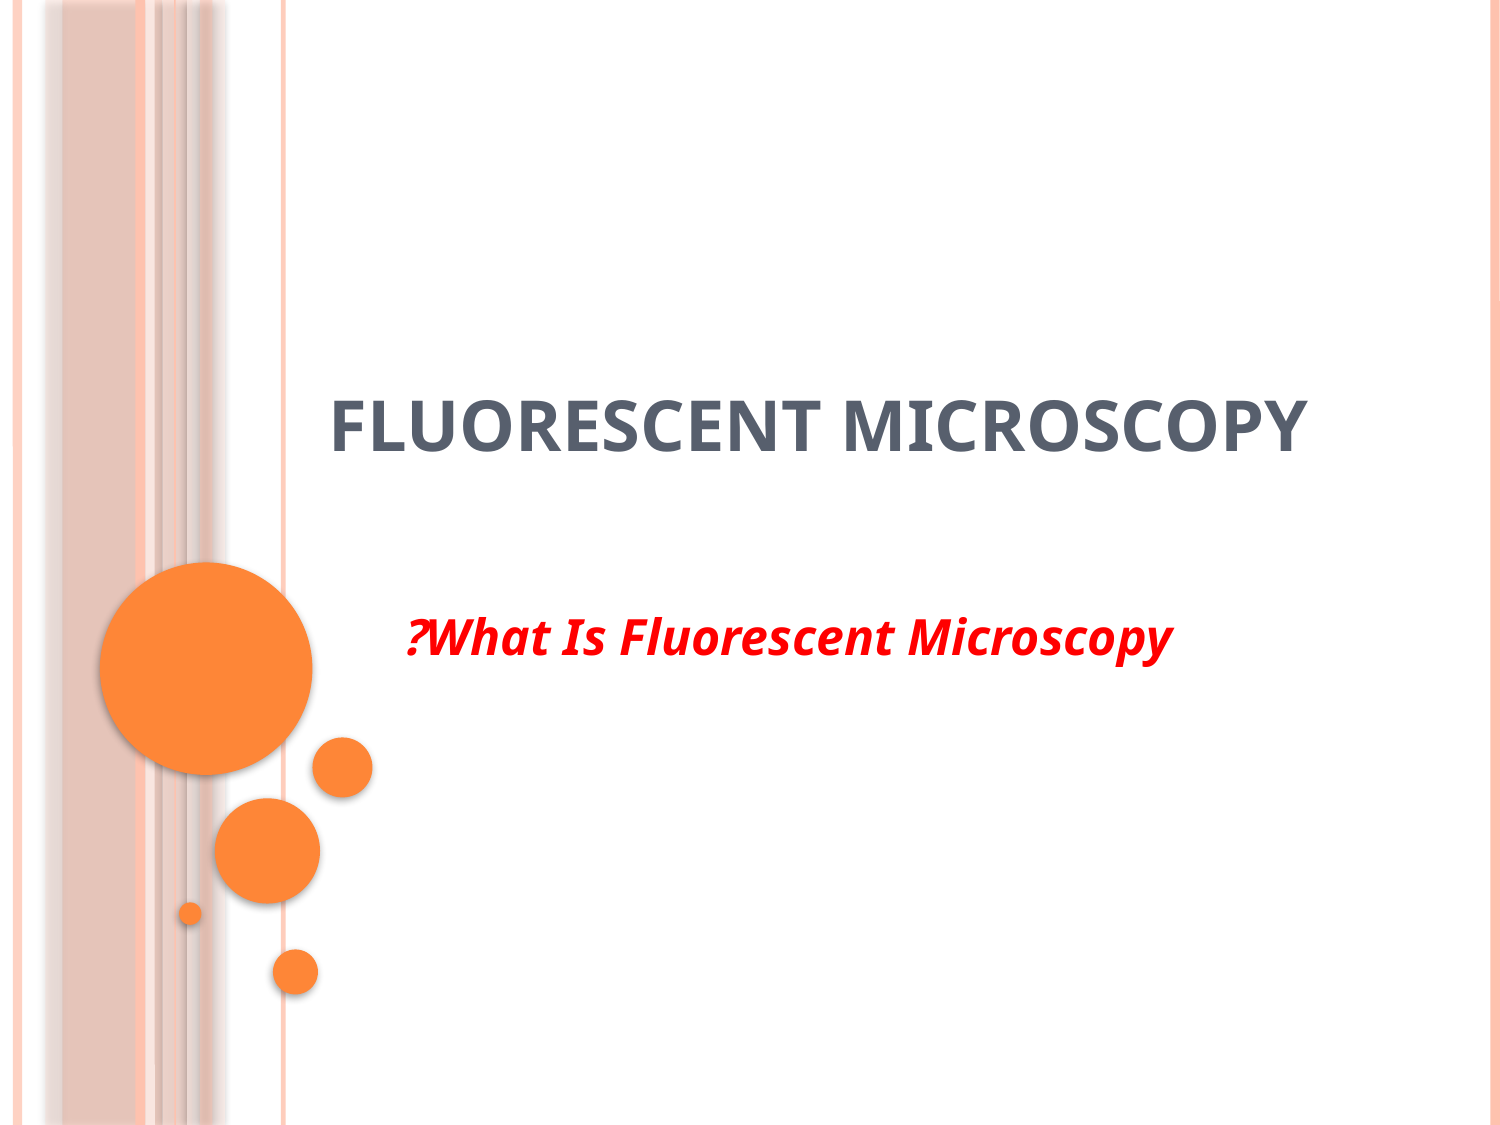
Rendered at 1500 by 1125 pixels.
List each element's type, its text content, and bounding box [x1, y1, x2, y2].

title Fluorescent Microscopy [312, 302, 1326, 614]
subtitle What Is Fluorescent Microscopy? [383, 597, 1397, 823]
